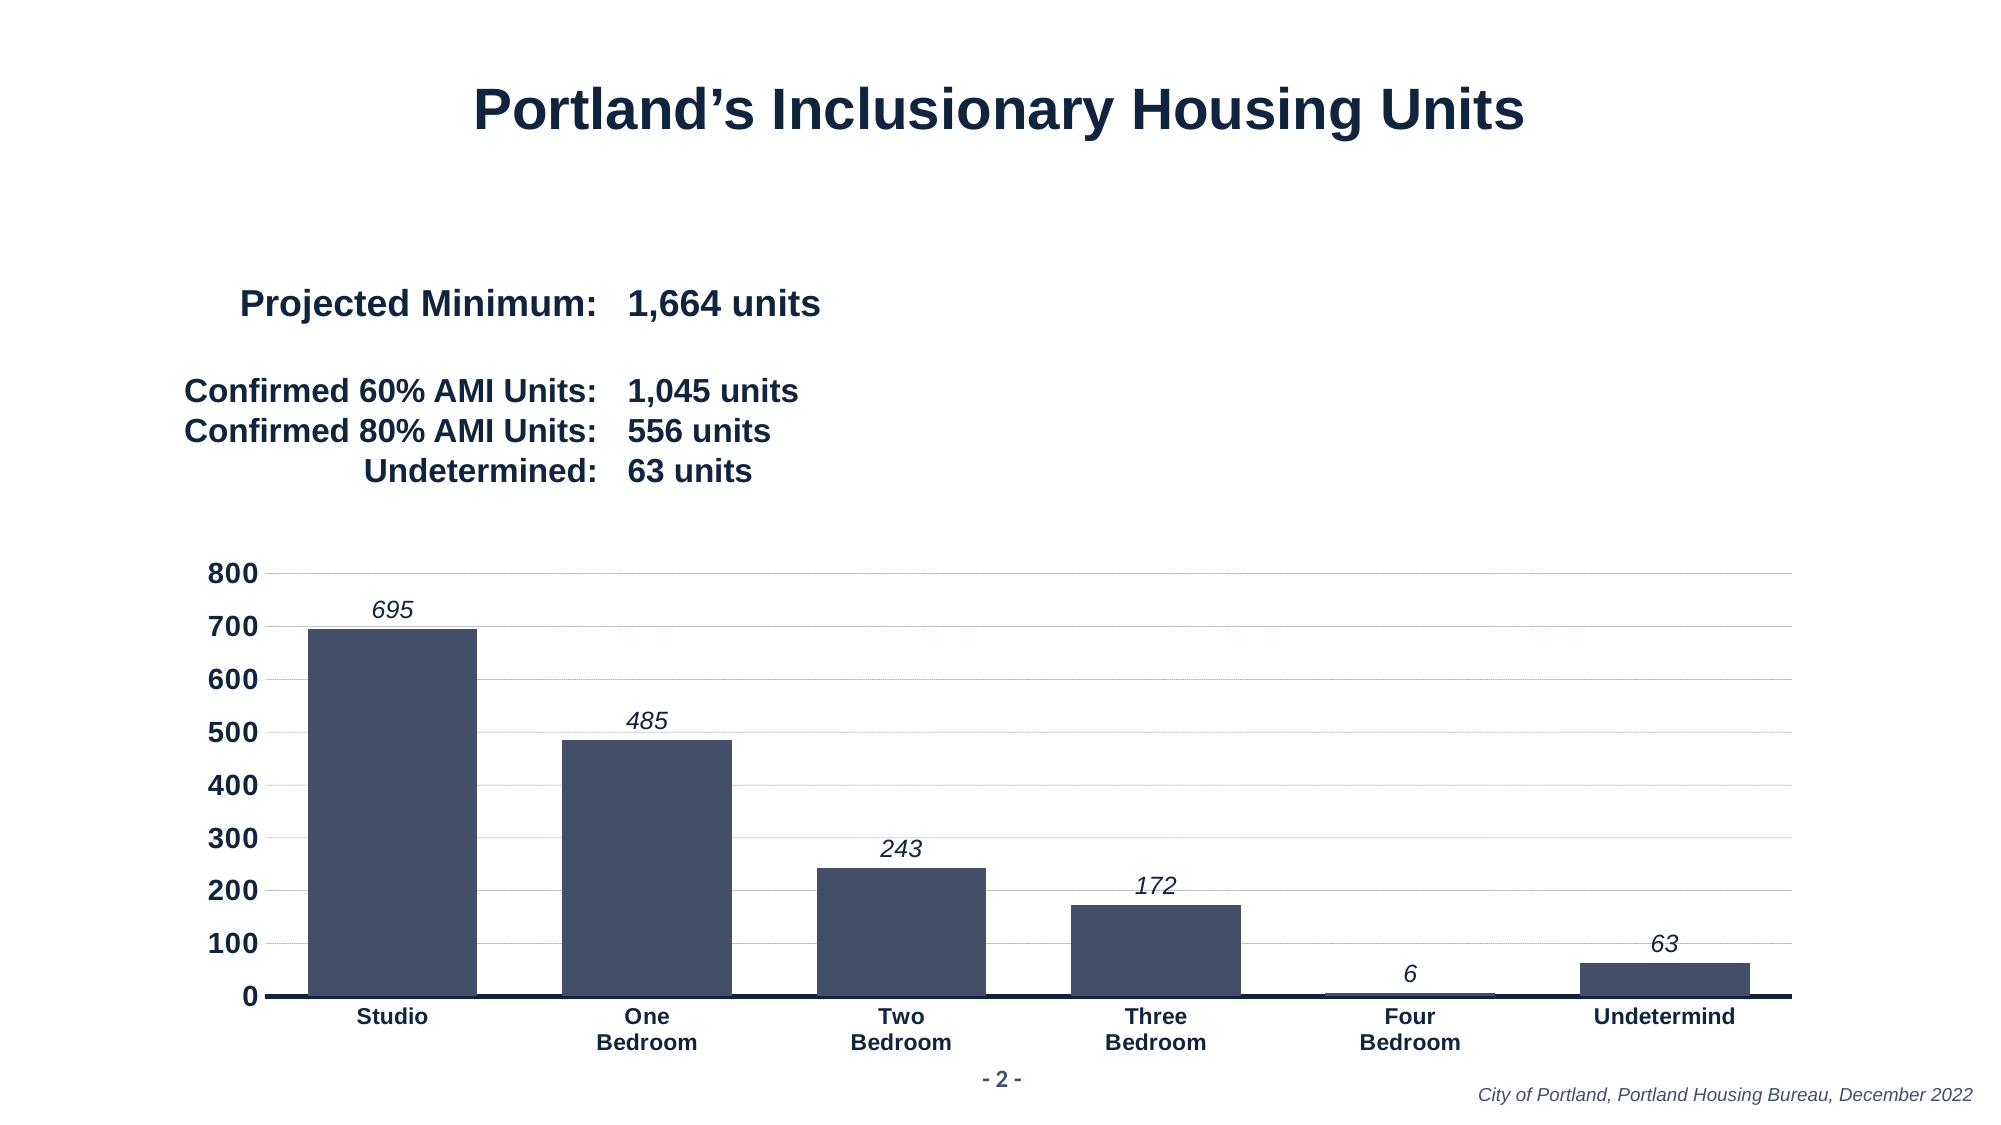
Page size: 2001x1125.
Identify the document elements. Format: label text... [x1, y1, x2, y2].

slide_number - 2 - [933, 1077, 1067, 1093]
chart [174, 546, 1826, 1067]
title Portland’s Inclusionary Housing Units [112, 71, 1888, 143]
text_box City of Portland, Portland Housing Bureau, December 2022 [1440, 1074, 1988, 1113]
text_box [112, 271, 838, 545]
